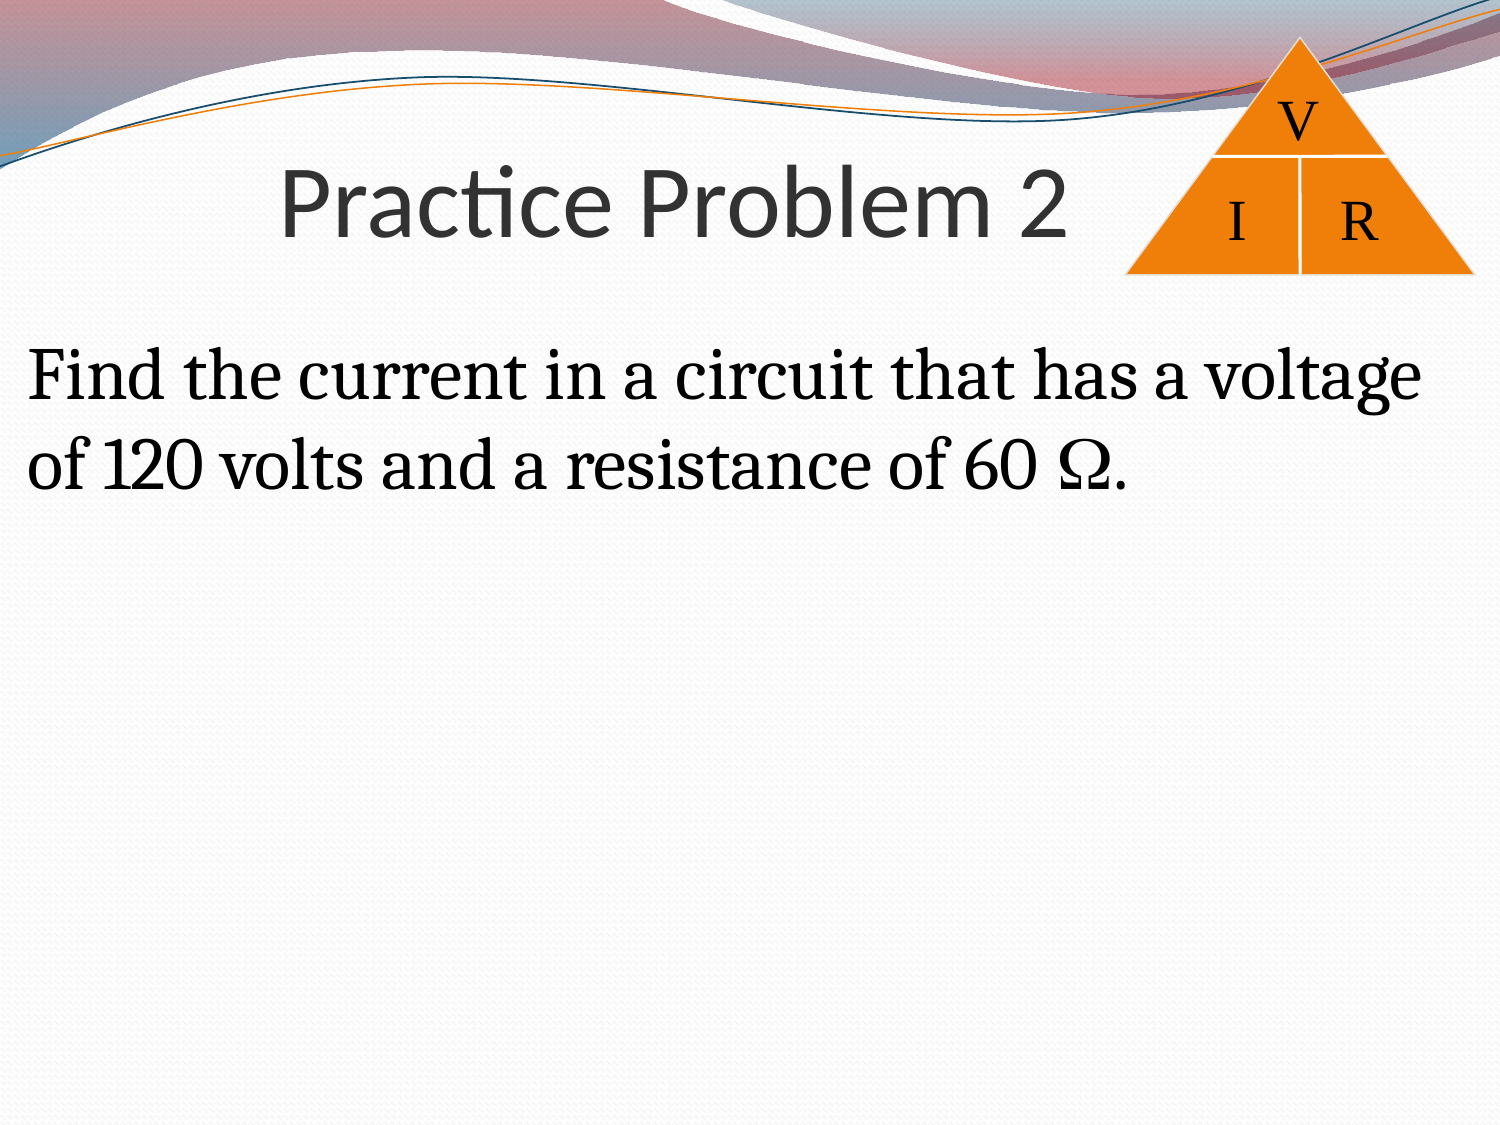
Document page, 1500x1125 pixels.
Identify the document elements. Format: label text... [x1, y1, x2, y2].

list Find the current in a circuit that has a voltage of 120 volts and a resistance of 60 . [12, 317, 1475, 1038]
title Practice Problem 2 [37, 133, 1117, 259]
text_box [1124, 37, 1476, 276]
